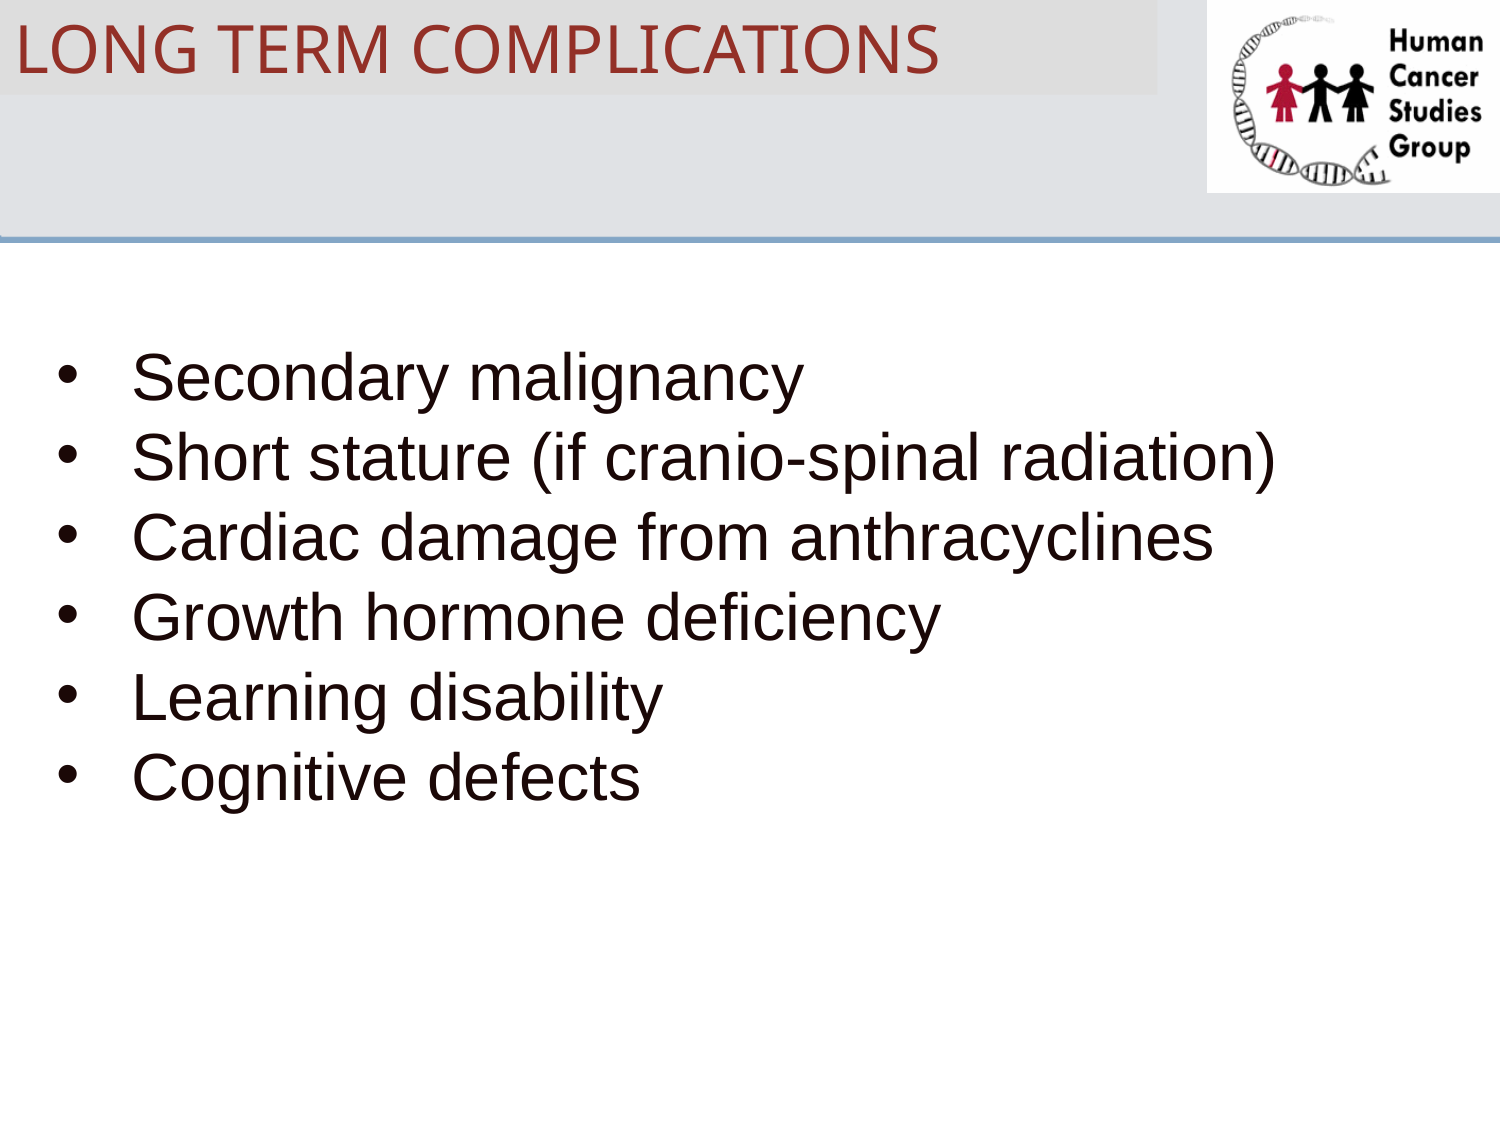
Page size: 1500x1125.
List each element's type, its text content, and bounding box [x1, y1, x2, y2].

text_box Secondary malignancy Short stature (if cranio-spinal radiation) Cardiac damage from anthracyclines Growth hormone deficiency Learning disability Cognitive defects [41, 326, 1377, 821]
picture [0, 0, 1500, 243]
text_box LONG TERM COMPLICATIONS [0, 0, 1158, 95]
